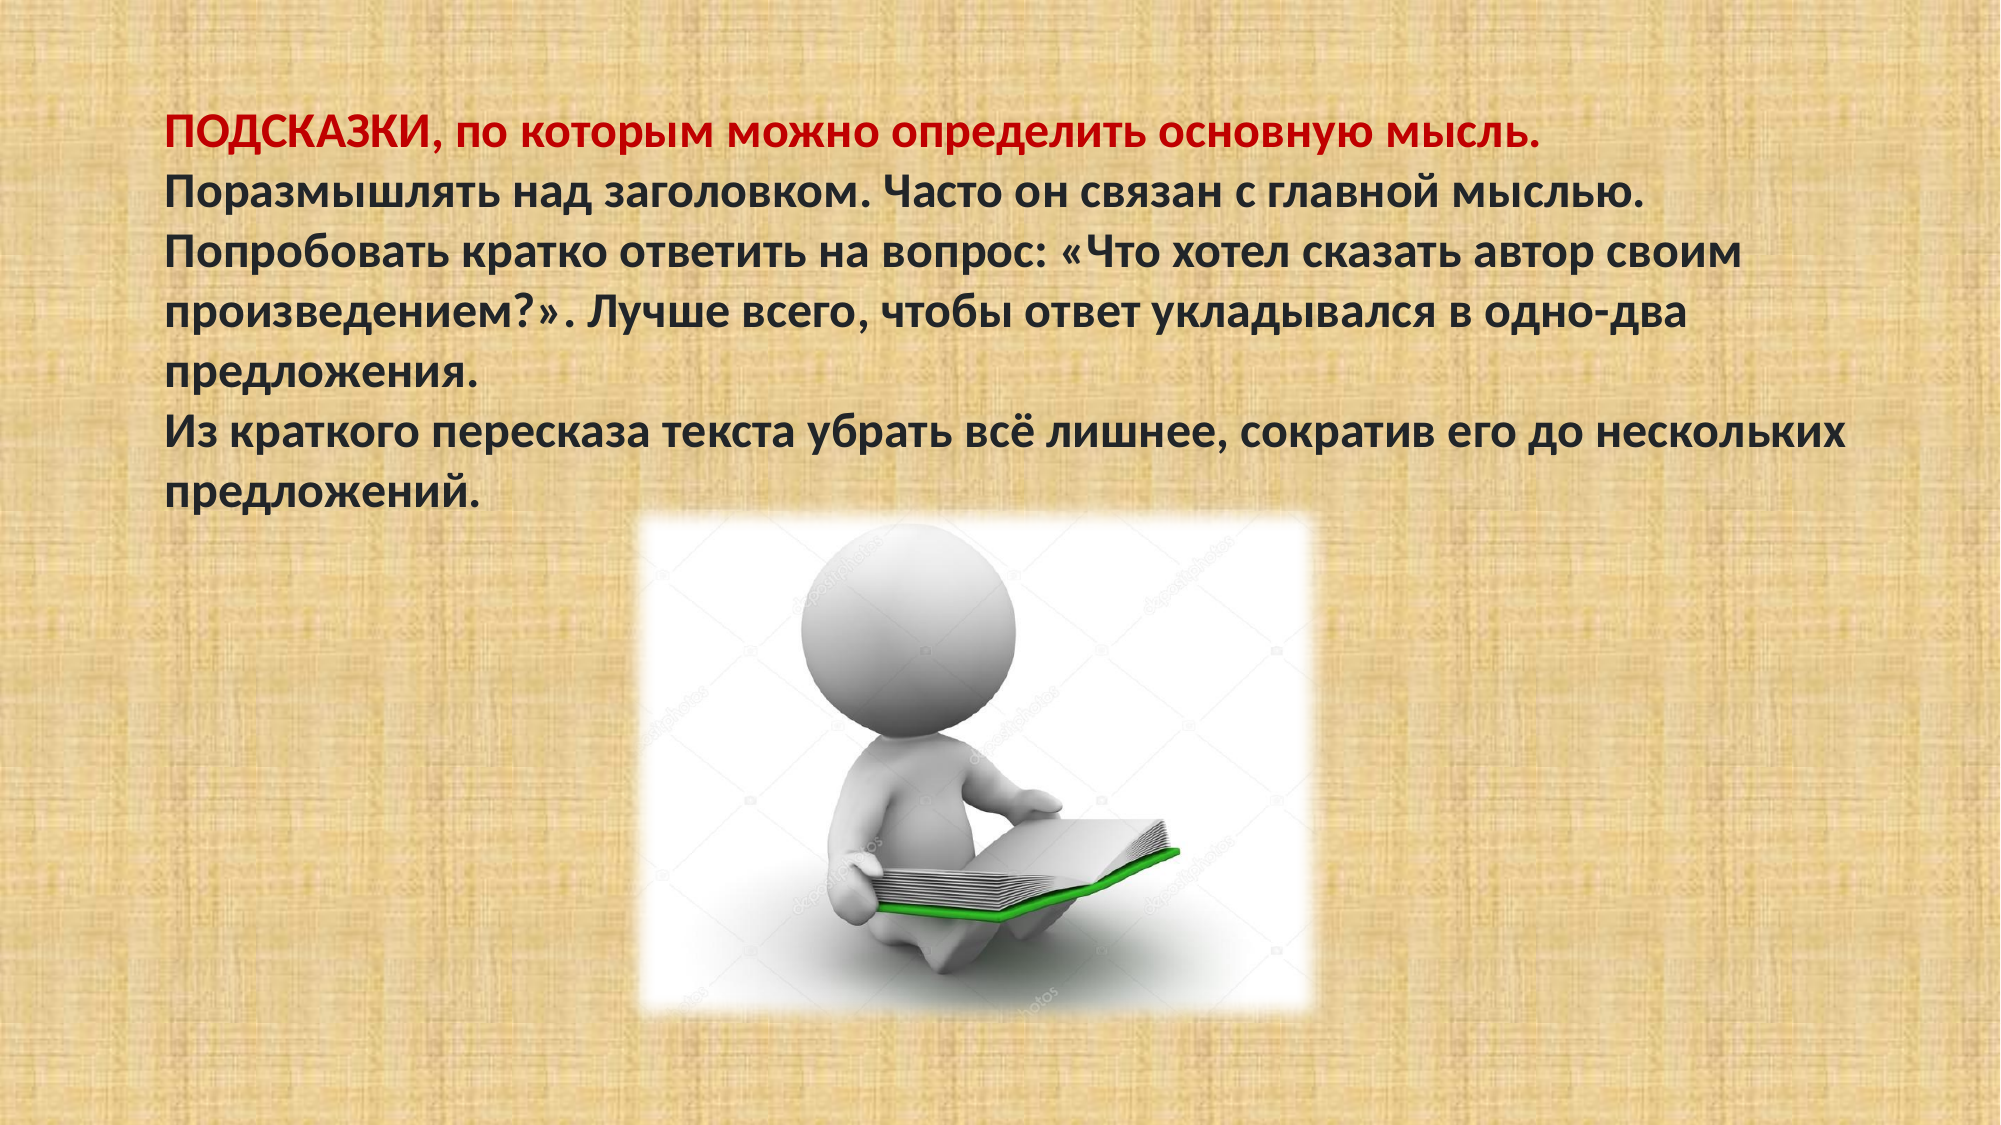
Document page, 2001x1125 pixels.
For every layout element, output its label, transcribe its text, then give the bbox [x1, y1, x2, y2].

text_box ПОДСКАЗКИ, по которым можно определить основную мысль. Поразмышлять над заголовком. Часто он связан с главной мыслью. Попробовать кратко ответить на вопрос: «Что хотел сказать автор своим произведением?». Лучше всего, чтобы ответ укладывался в одно-два предложения. Из краткого пересказа текста убрать всё лишнее, сократив его до нескольких предложений. [149, 90, 1875, 526]
picture [0, 0, 2001, 1125]
